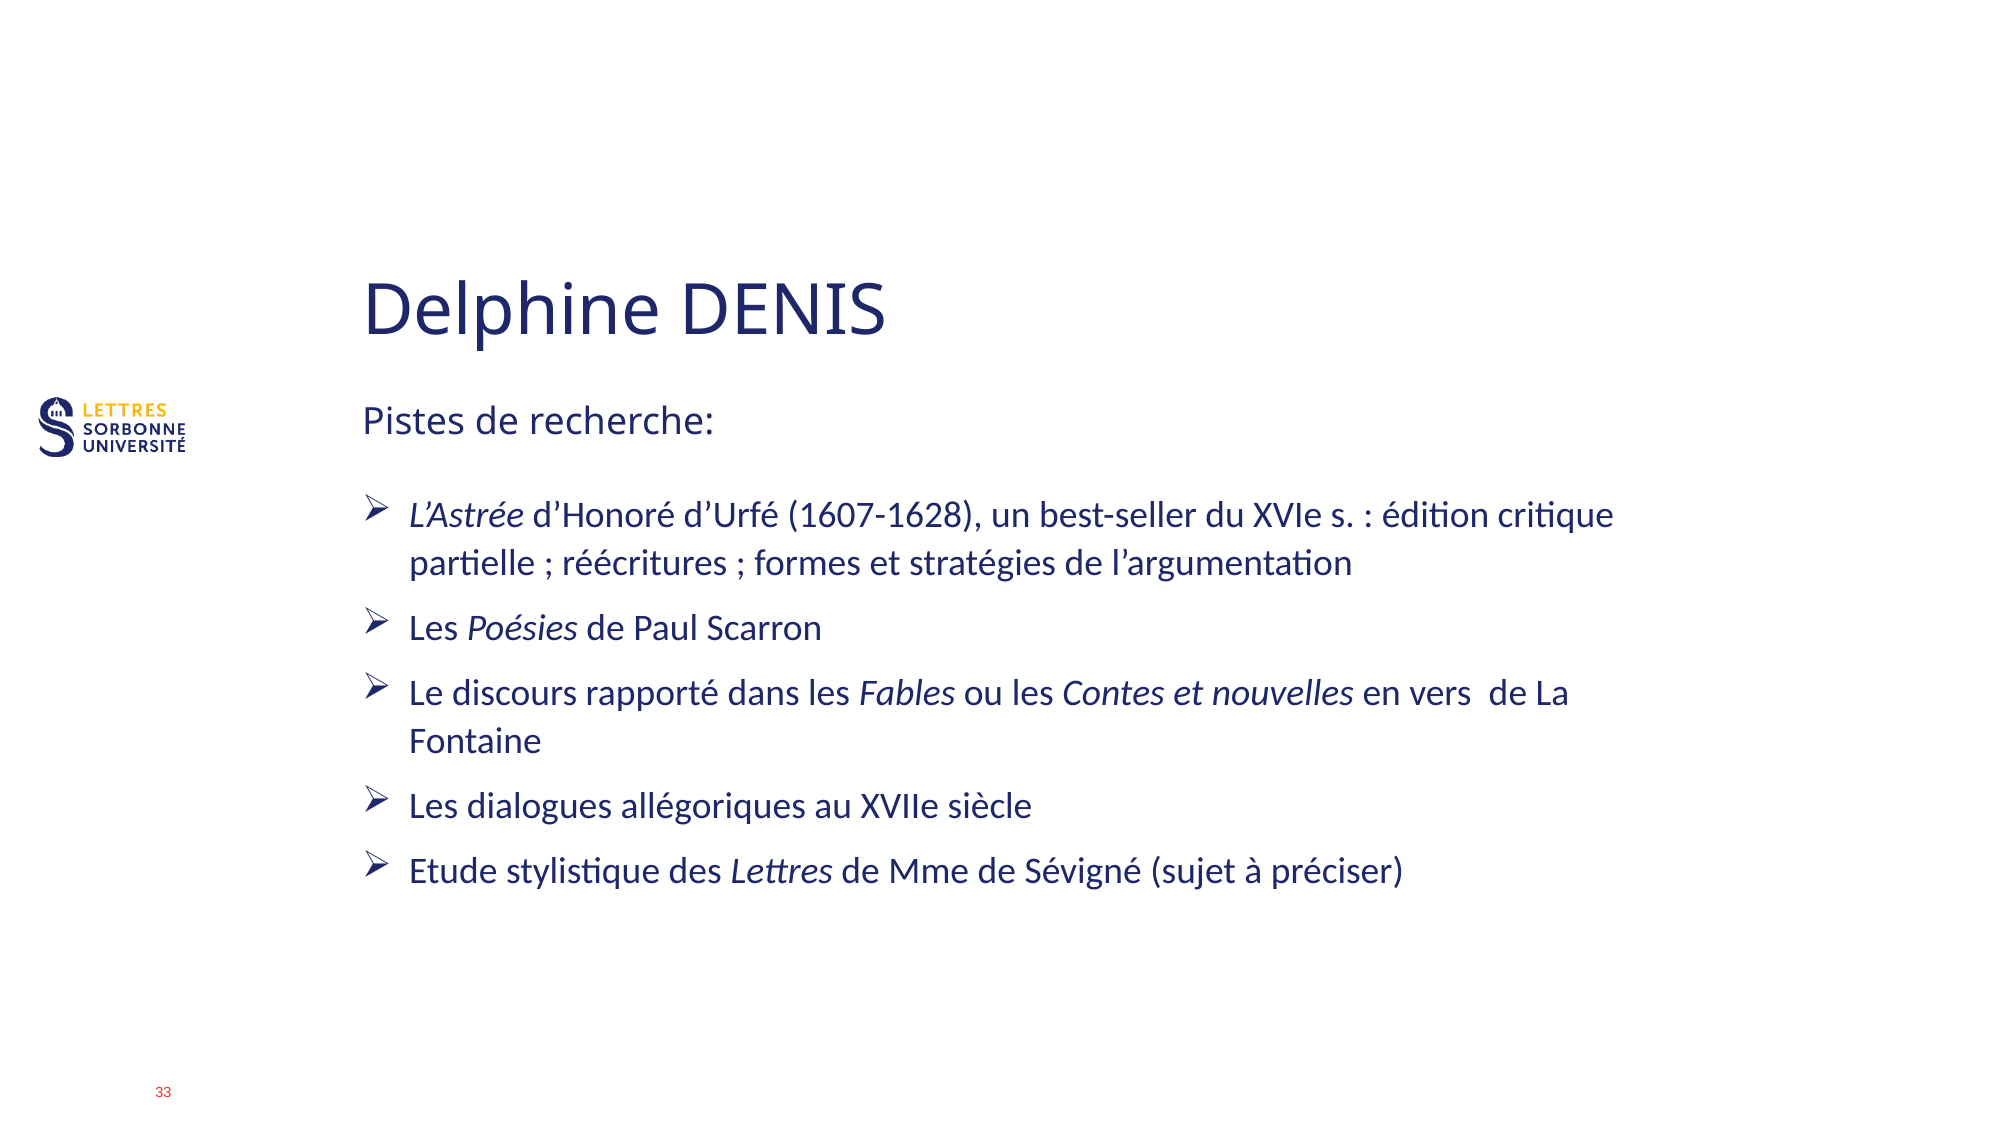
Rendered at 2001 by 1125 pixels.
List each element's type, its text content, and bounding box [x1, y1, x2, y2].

list Pistes de recherche: L’Astrée d’Honoré d’Urfé (1607-1628), un best-seller du XVIe s. : édition critique partielle ; réécritures ; formes et stratégies de l’argumentation Les Poésies de Paul Scarron Le discours rapporté dans les Fables ou les Contes et nouvelles en vers de La Fontaine Les dialogues allégoriques au XVIIe siècle Etude stylistique des Lettres de Mme de Sévigné (sujet à préciser) [356, 397, 1644, 1035]
picture [38, 397, 185, 457]
title Delphine DENIS [356, 162, 1644, 350]
